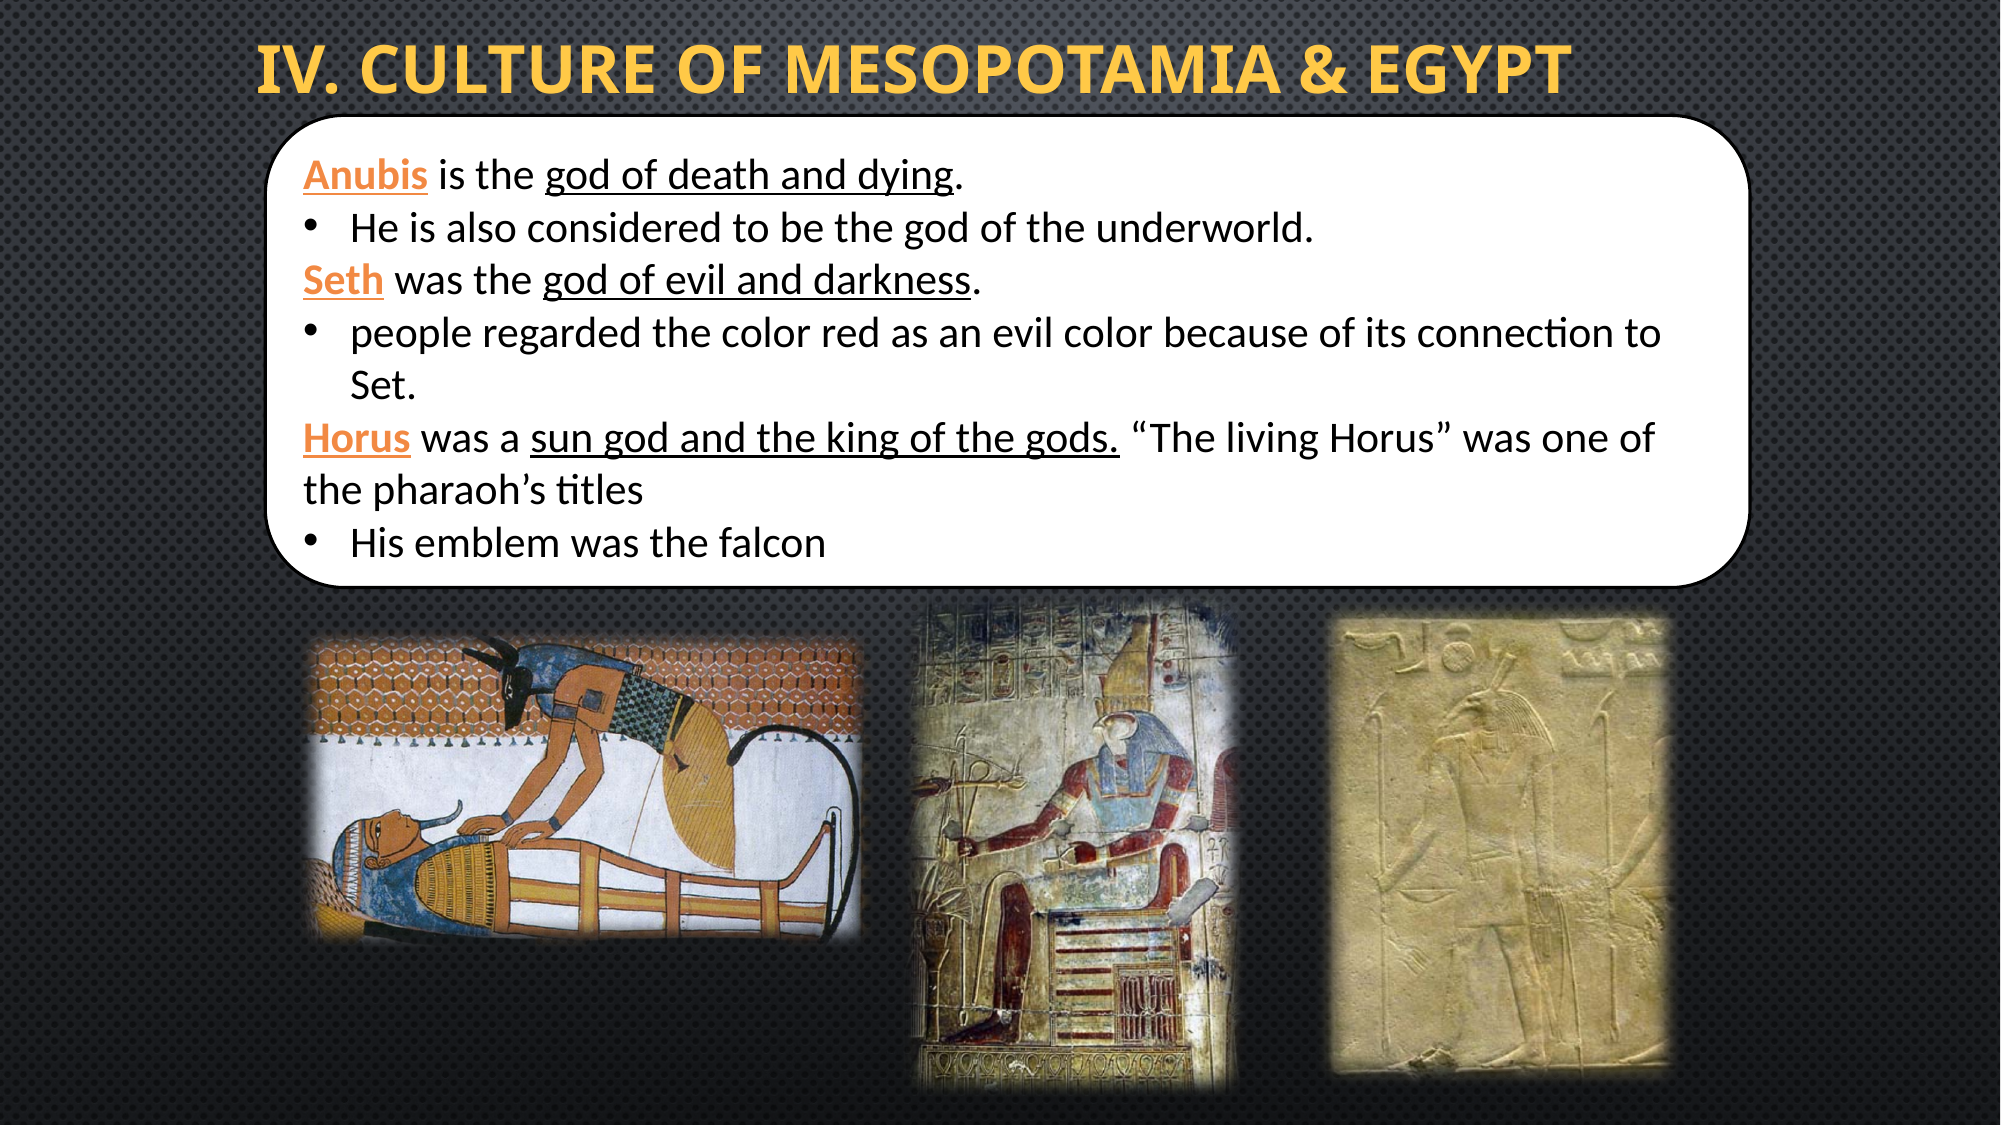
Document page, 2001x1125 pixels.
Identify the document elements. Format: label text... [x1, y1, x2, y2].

text_box Anubis is the god of death and dying. He is also considered to be the god of the underworld. Seth was the god of evil and darkness. people regarded the color red as an evil color because of its connection to Set. Horus was a sun god and the king of the gods. “The living Horus” was one of the pharaoh’s titles His emblem was the falcon [263, 113, 1752, 590]
picture [899, 587, 1248, 1100]
picture [296, 625, 876, 950]
text_box Iv. Culture of Mesopotamia & egypt [241, 19, 1590, 114]
picture [1314, 598, 1683, 1089]
